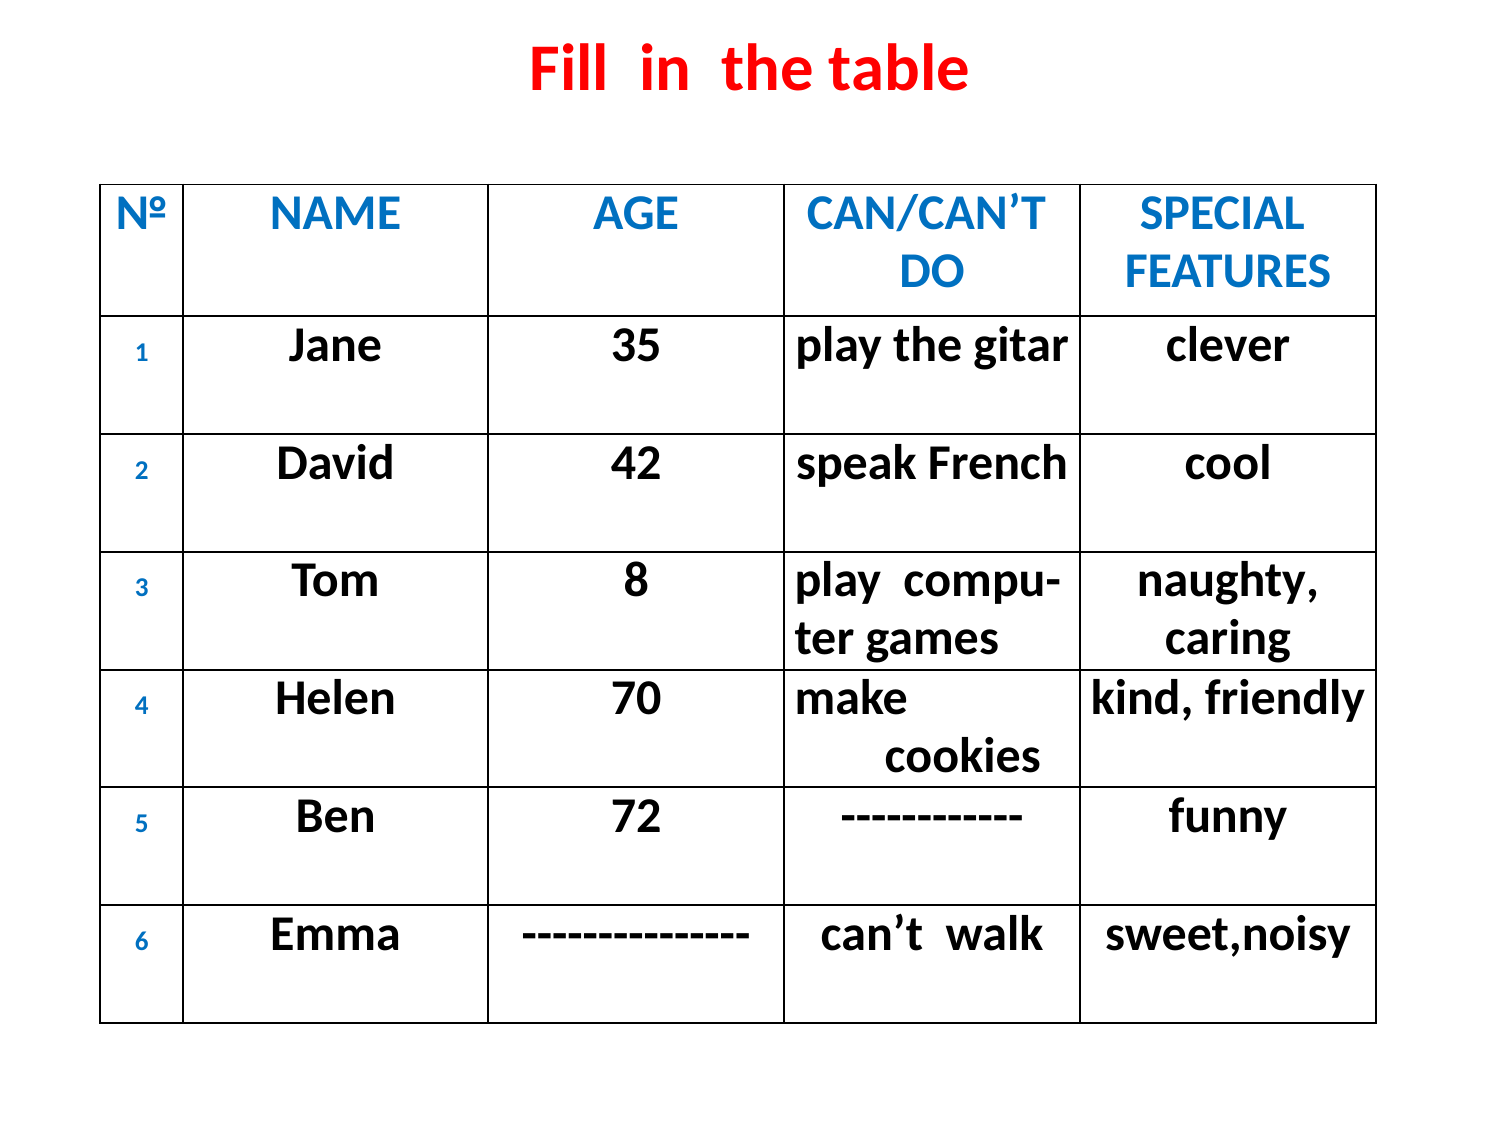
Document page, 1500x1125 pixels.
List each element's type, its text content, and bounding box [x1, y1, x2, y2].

table_cell 72 [489, 788, 783, 904]
table_cell can’t walk [785, 906, 1079, 1022]
table_cell speak French [785, 435, 1079, 551]
table_cell 70 [489, 671, 783, 786]
table_cell naughty, caring [1081, 553, 1375, 669]
table_cell 1 [101, 317, 182, 433]
table_cell Ben [184, 788, 487, 904]
table_cell 4 [101, 671, 182, 786]
table_cell make cookies [785, 671, 1079, 786]
table_header № [101, 192, 182, 315]
table_cell Jane [184, 317, 487, 433]
table_cell 5 [101, 788, 182, 904]
table_cell 42 [489, 435, 783, 551]
table_cell funny [1081, 788, 1375, 904]
table_cell 2 [101, 435, 182, 551]
table_cell 8 [489, 553, 783, 669]
table_header NAME [184, 192, 487, 315]
table_cell cool [1081, 435, 1375, 551]
table_cell 35 [489, 317, 783, 433]
table_cell Helen [184, 671, 487, 786]
table_cell play the gitar [785, 317, 1079, 433]
table_header AGE [489, 192, 783, 315]
table_cell kind, friendly [1081, 671, 1375, 786]
table_cell play compu-ter games [785, 553, 1079, 669]
table_header SPECIAL FEATURES [1081, 192, 1375, 315]
table_cell David [184, 435, 487, 551]
table_cell Tom [184, 553, 487, 669]
table_cell Emma [184, 906, 487, 1022]
table_cell ------------ [785, 788, 1079, 904]
table_cell sweet,noisy [1081, 906, 1375, 1022]
table_cell clever [1081, 317, 1375, 433]
table_cell 6 [101, 906, 182, 1022]
table_header CAN/CAN’T DO [785, 192, 1079, 315]
table_cell --------------- [489, 906, 783, 1022]
text_box Fill in the table [0, 16, 1500, 192]
table_cell 3 [101, 553, 182, 669]
